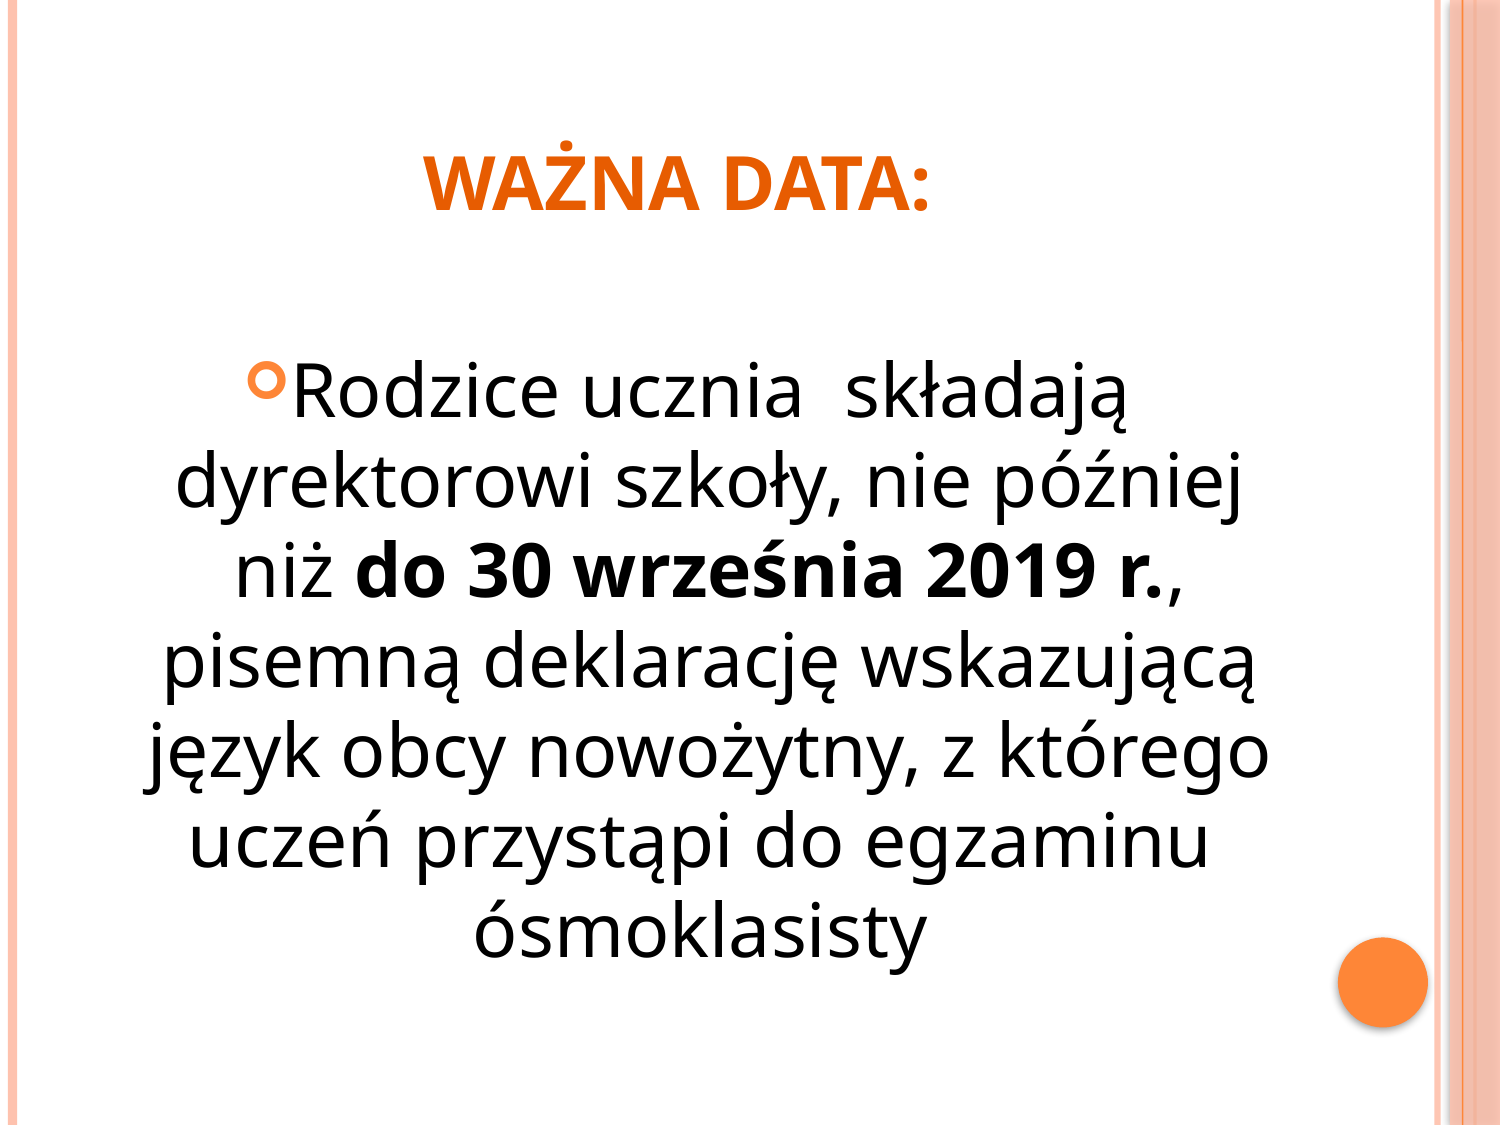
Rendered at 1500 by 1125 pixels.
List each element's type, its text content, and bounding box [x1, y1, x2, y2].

title Ważna data: [75, 45, 1300, 233]
list Rodzice ucznia składają dyrektorowi szkoły, nie później niż do 30 września 2019 r., pisemną deklarację wskazującą język obcy nowożytny, z którego uczeń przystąpi do egzaminu ósmoklasisty [75, 262, 1300, 1062]
